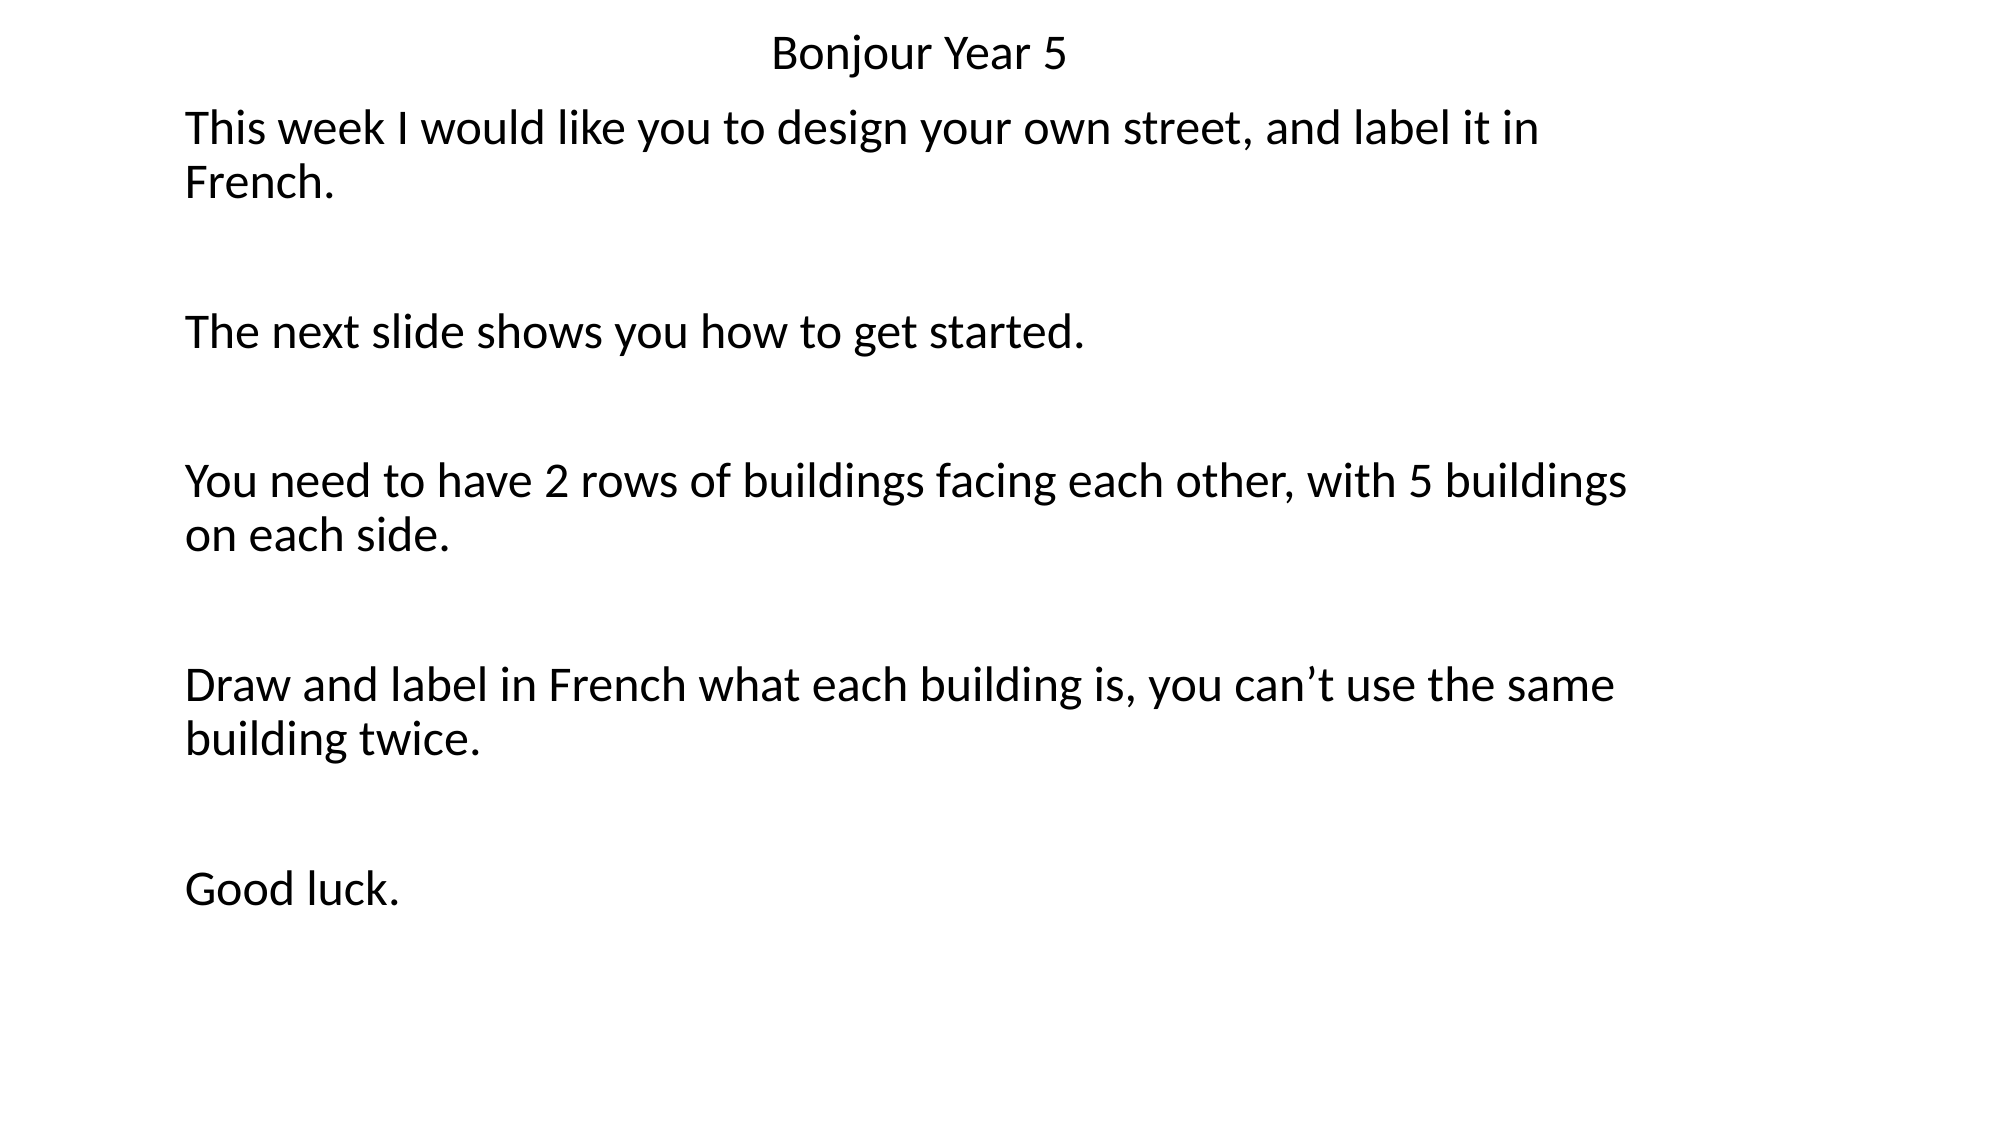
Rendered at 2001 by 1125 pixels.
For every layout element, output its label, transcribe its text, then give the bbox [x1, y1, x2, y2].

subtitle Bonjour Year 5 This week I would like you to design your own street, and label it in French. The next slide shows you how to get started. You need to have 2 rows of buildings facing each other, with 5 buildings on each side. Draw and label in French what each building is, you can’t use the same building twice. Good luck. [169, 19, 1670, 1080]
